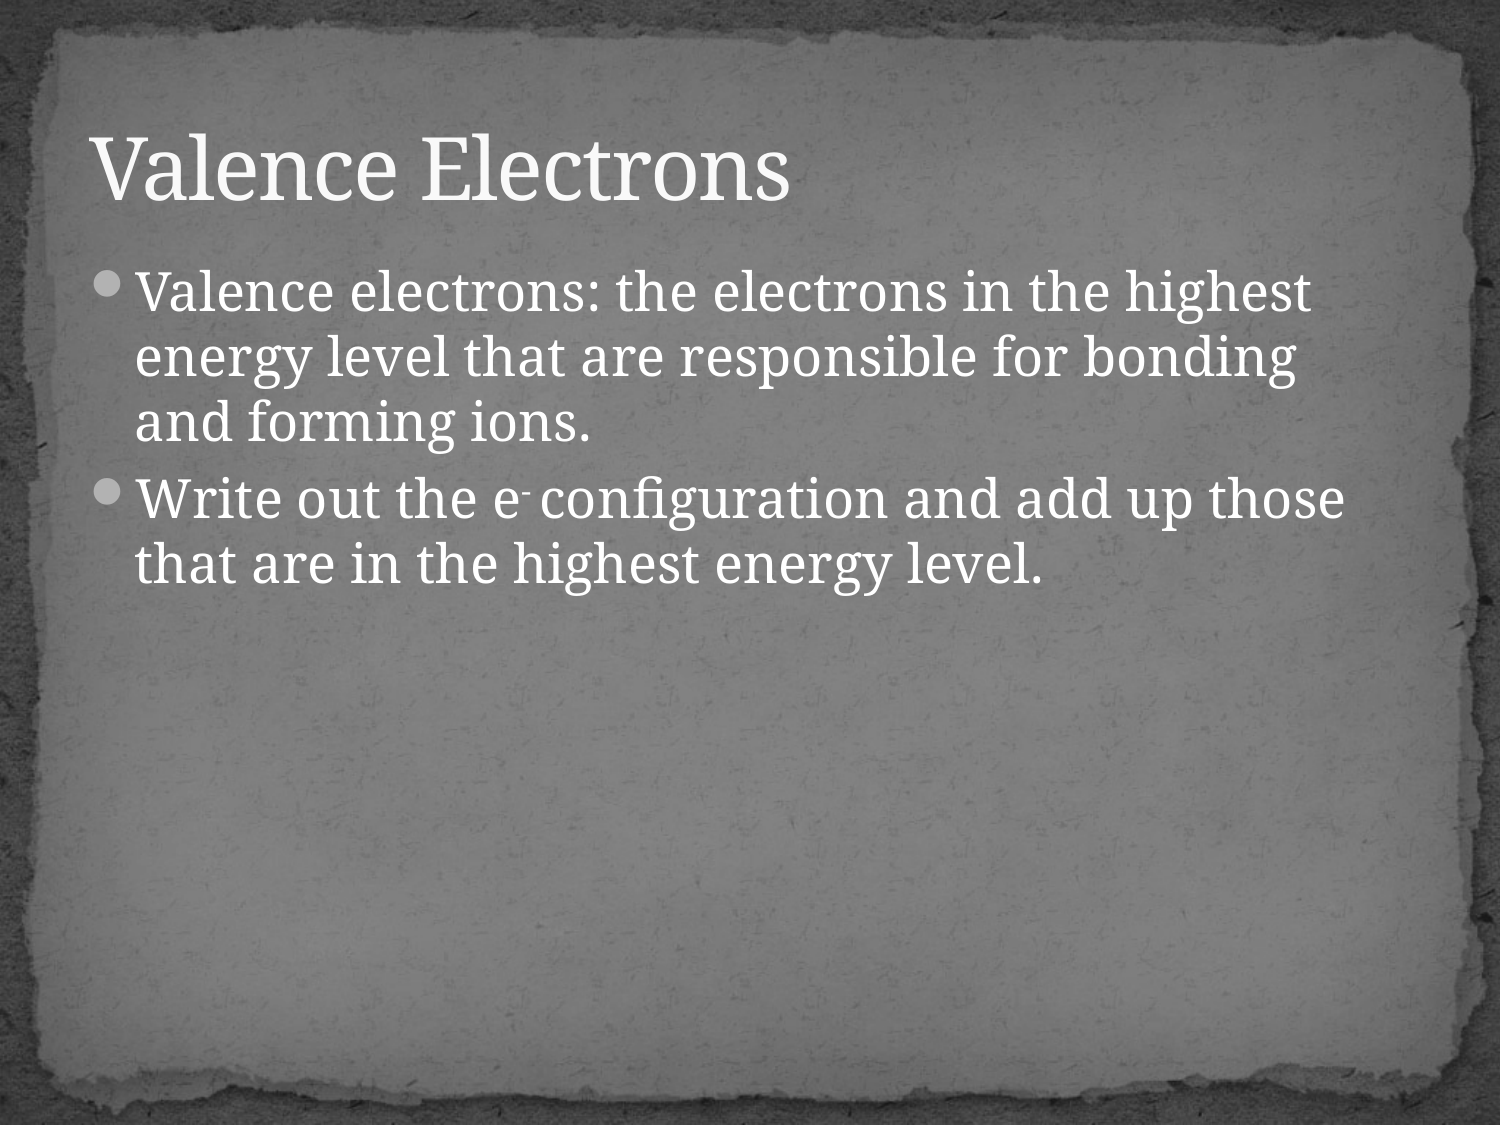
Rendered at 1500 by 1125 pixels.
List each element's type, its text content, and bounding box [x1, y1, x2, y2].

title Valence Electrons [74, 24, 1425, 225]
list Valence electrons: the electrons in the highest energy level that are responsible for bonding and forming ions. Write out the e- configuration and add up those that are in the highest energy level. [75, 249, 1425, 1000]
